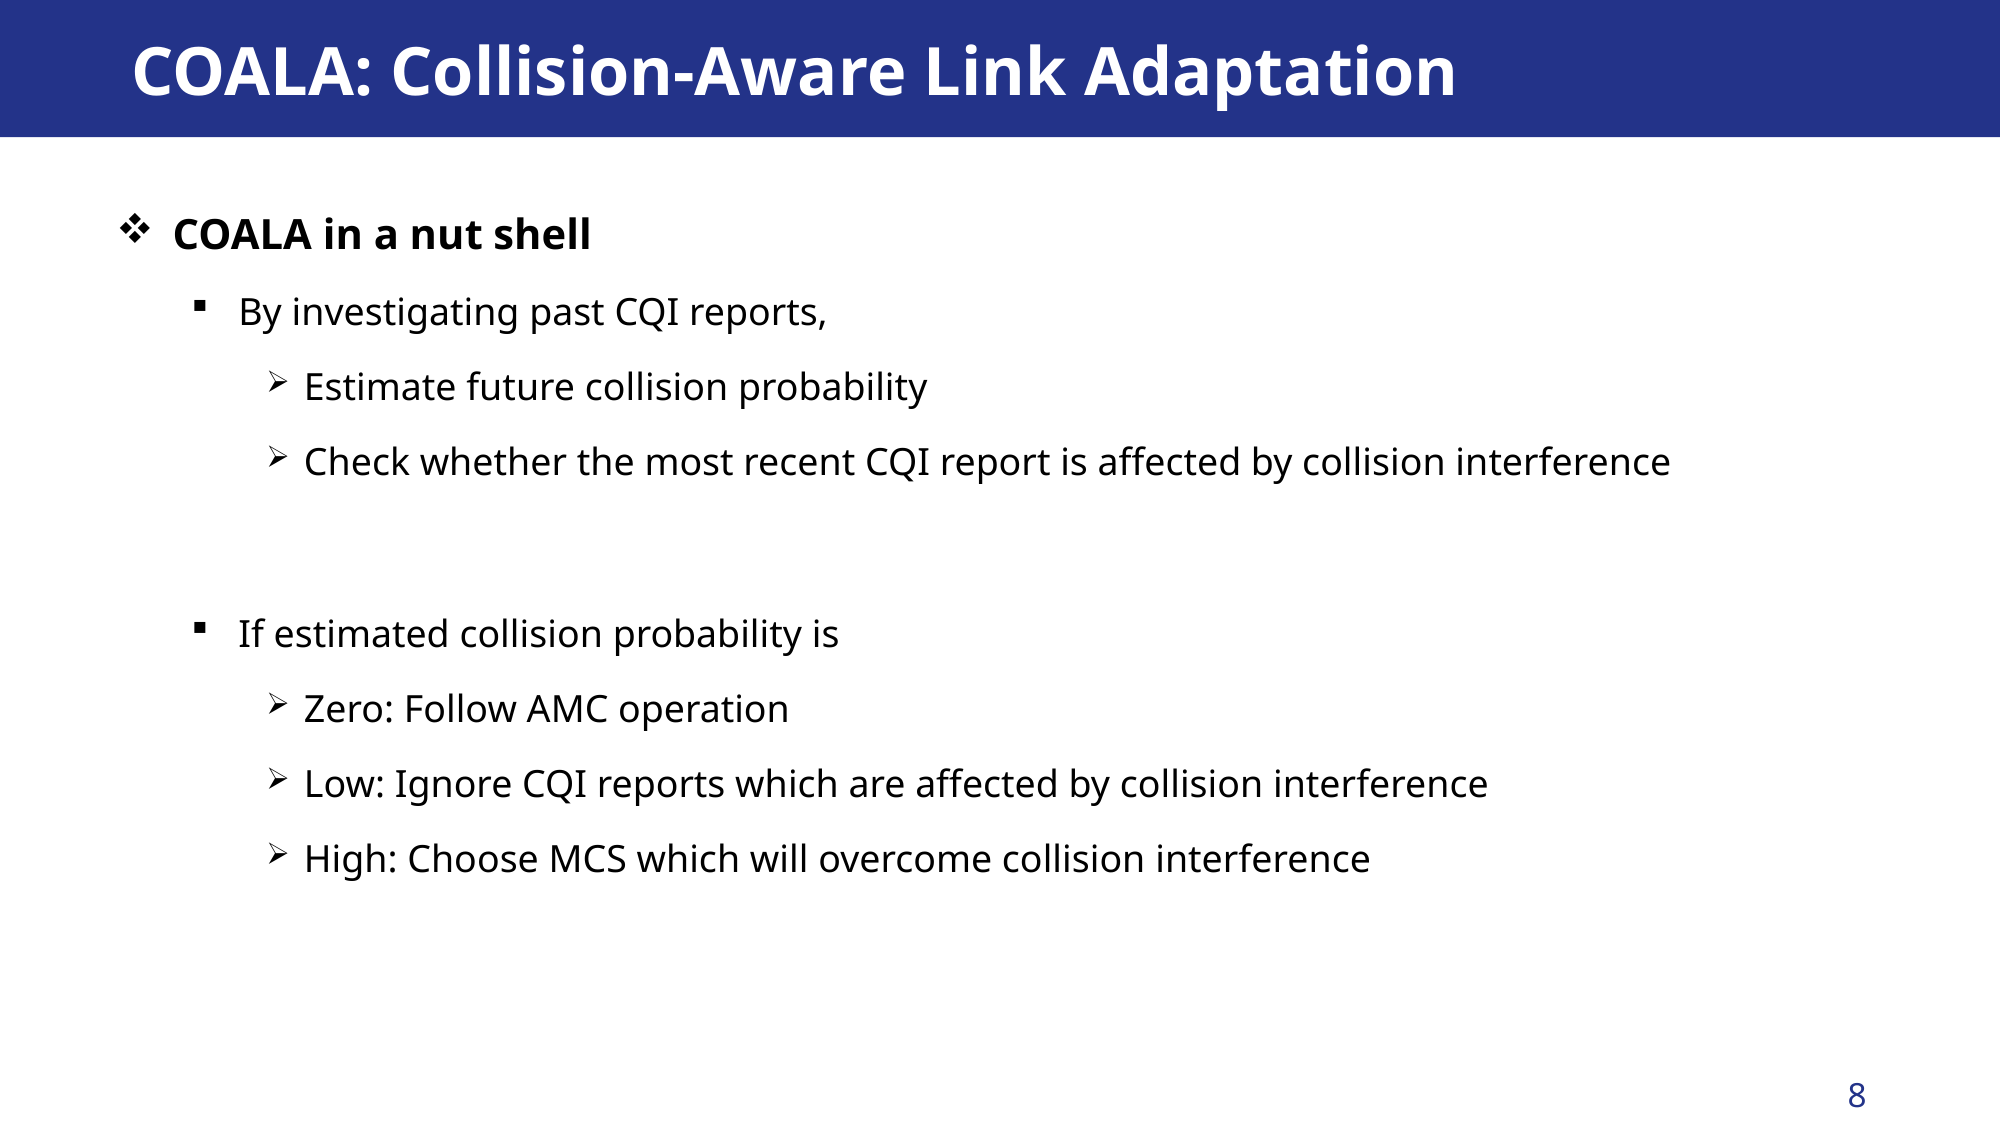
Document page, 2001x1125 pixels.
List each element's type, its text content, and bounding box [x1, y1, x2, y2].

title COALA: Collision-Aware Link Adaptation [116, 21, 1876, 118]
slide_number 8 [1765, 1066, 1950, 1125]
list COALA in a nut shell By investigating past CQI reports, Estimate future collision probability Check whether the most recent CQI report is affected by collision interference If estimated collision probability is Zero: Follow AMC operation Low: Ignore CQI reports which are affected by collision interference High: Choose MCS which will overcome collision interference [101, 175, 1835, 1048]
